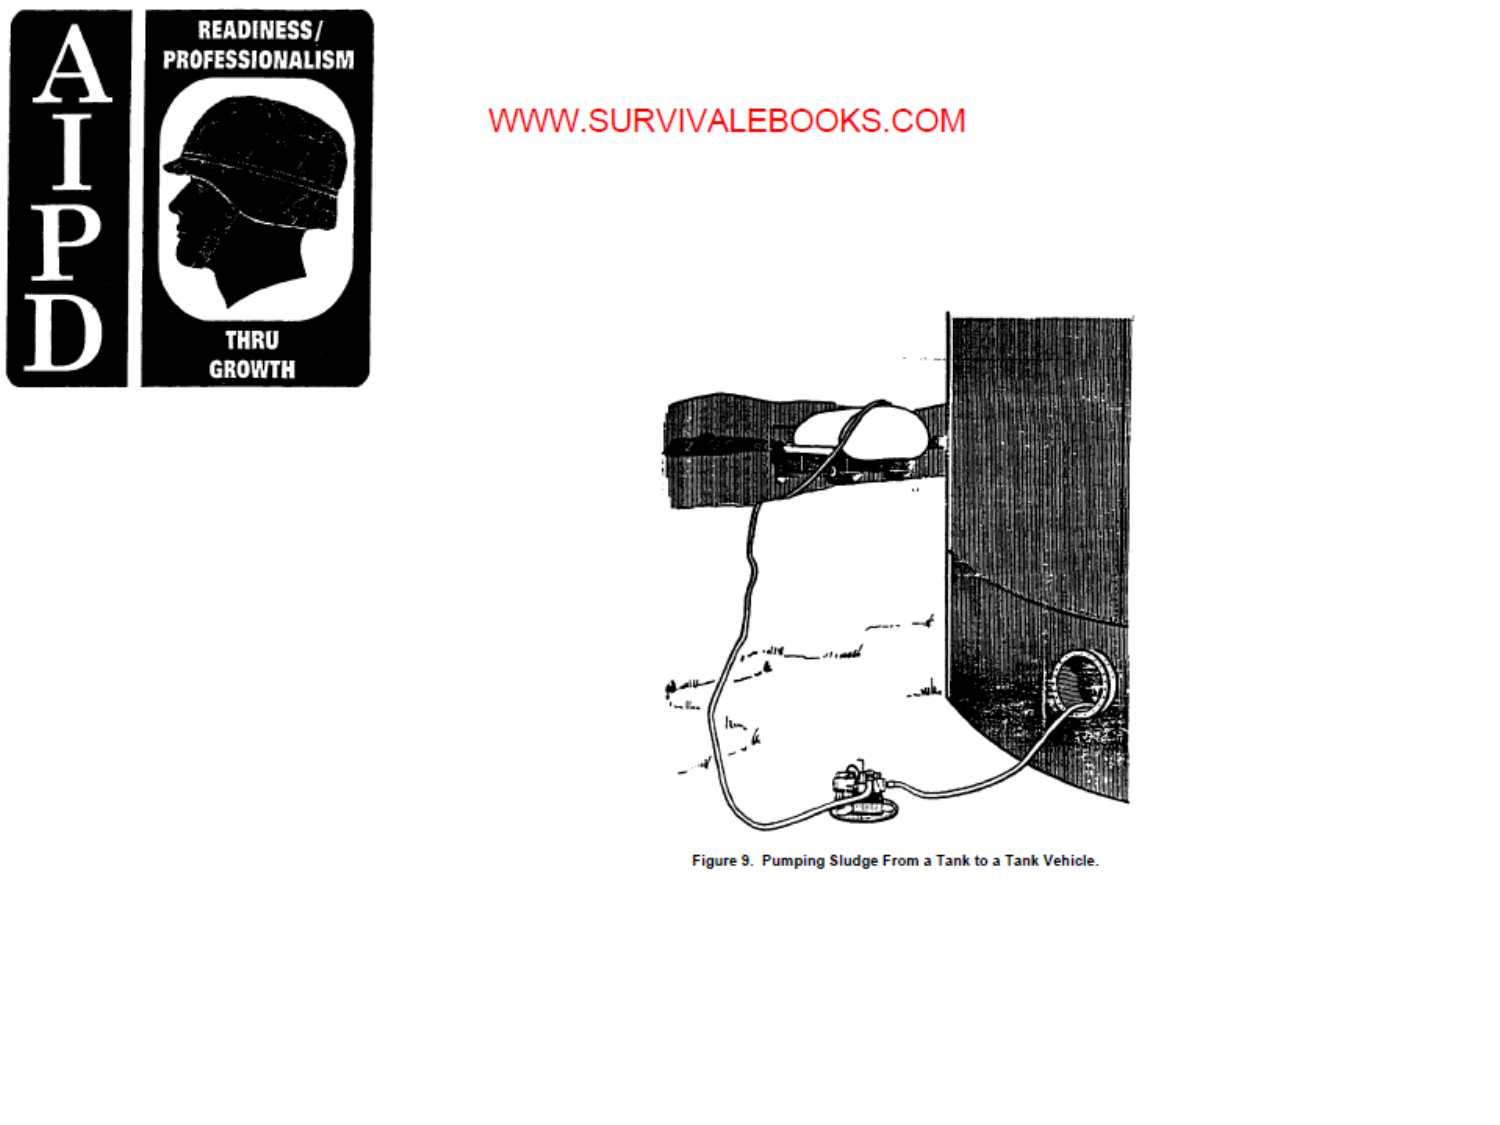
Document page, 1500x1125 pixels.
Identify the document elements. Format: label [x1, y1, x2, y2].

picture [487, 101, 1305, 1035]
picture [0, 0, 379, 401]
